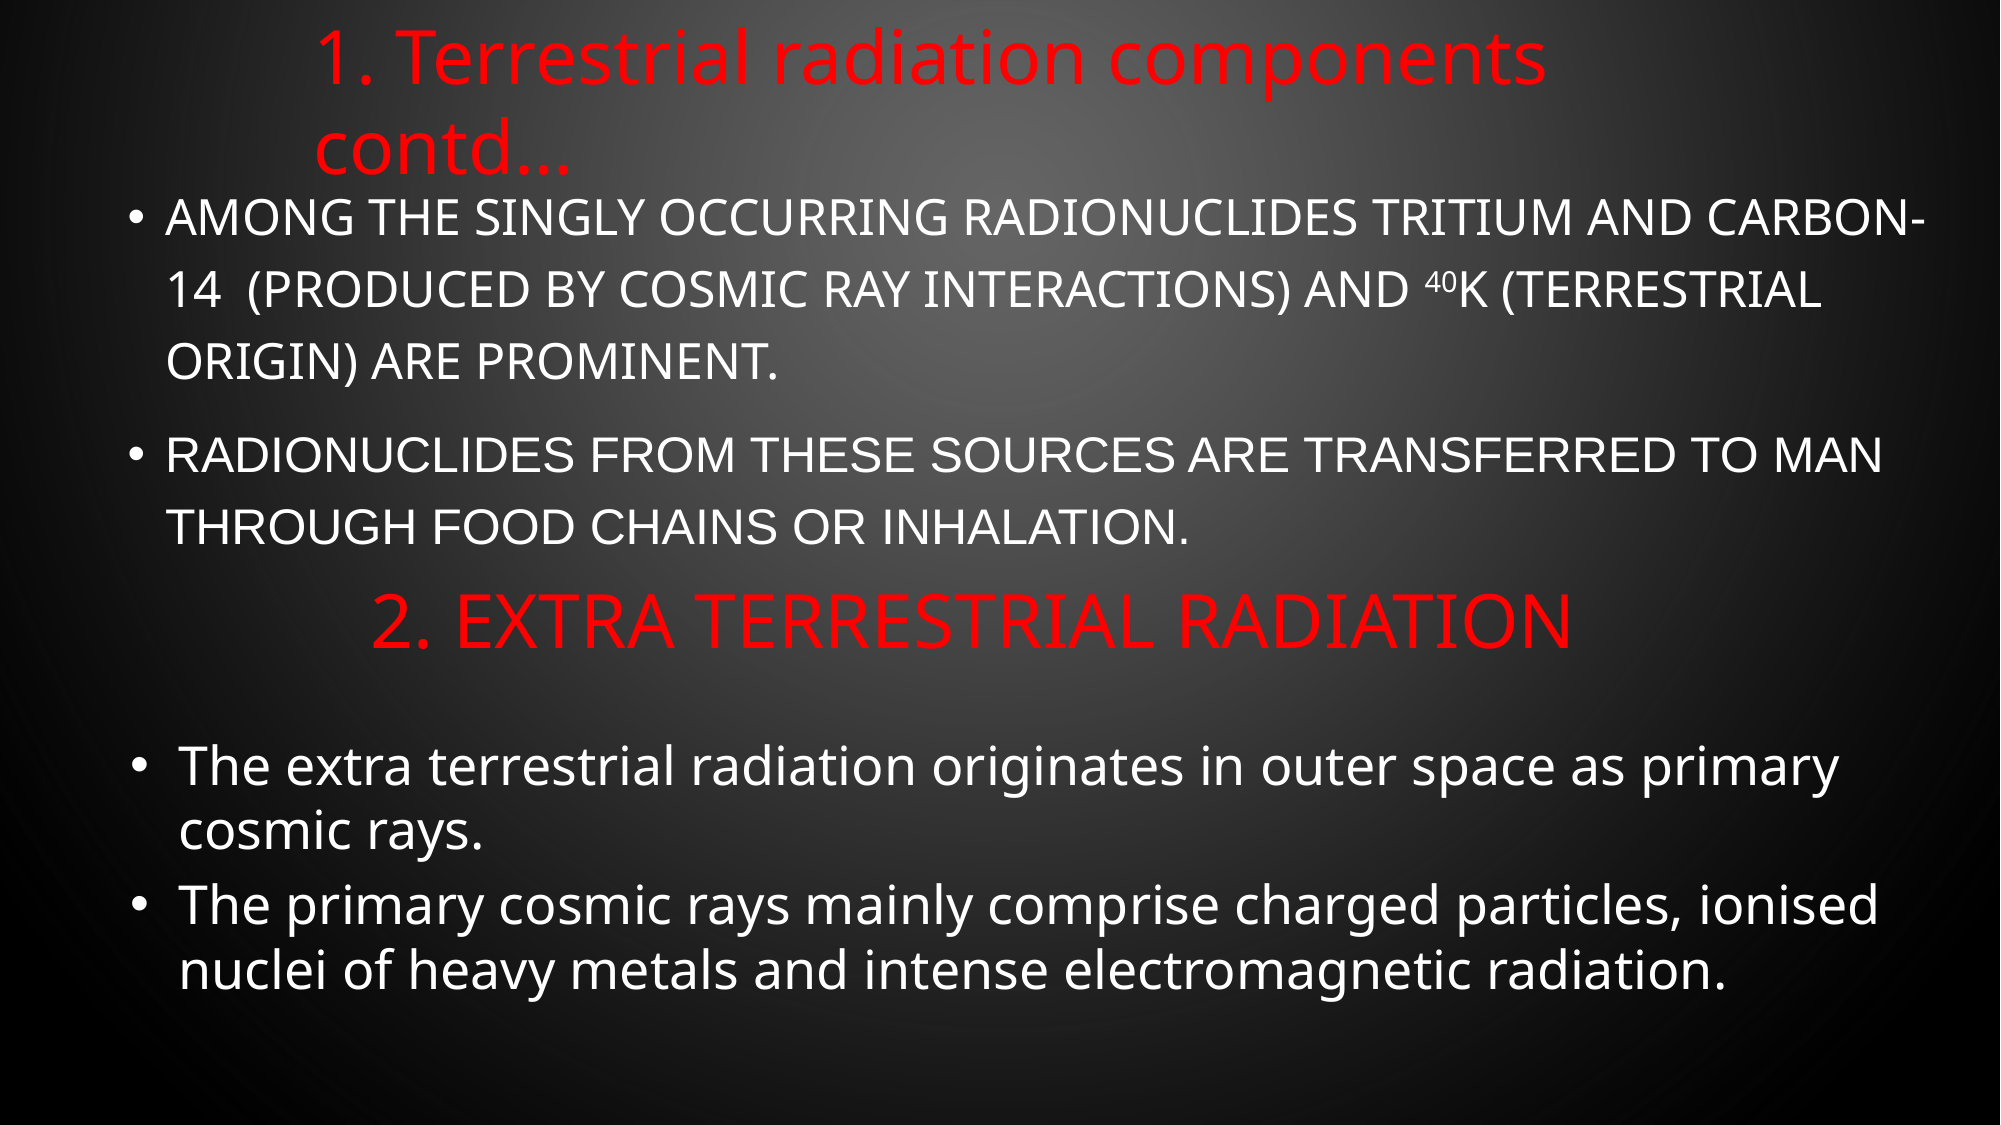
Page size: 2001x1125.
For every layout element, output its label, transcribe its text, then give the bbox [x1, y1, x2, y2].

text_box 1. Terrestrial radiation components contd… [298, 0, 1649, 199]
list Among the singly occurring radionuclides tritium and carbon-14 (produced by cosmic ray interactions) and 40K (terrestrial origin) are prominent. Radionuclides from these sources are transferred to man through food chains or inhalation. [112, 166, 1950, 558]
title 2. Extra terrestrial radiation [298, 560, 1649, 687]
picture [0, 0, 2000, 1125]
text_box The extra terrestrial radiation originates in outer space as primary cosmic rays. The primary cosmic rays mainly comprise charged particles, ionised nuclei of heavy metals and intense electromagnetic radiation. [115, 724, 1925, 1051]
